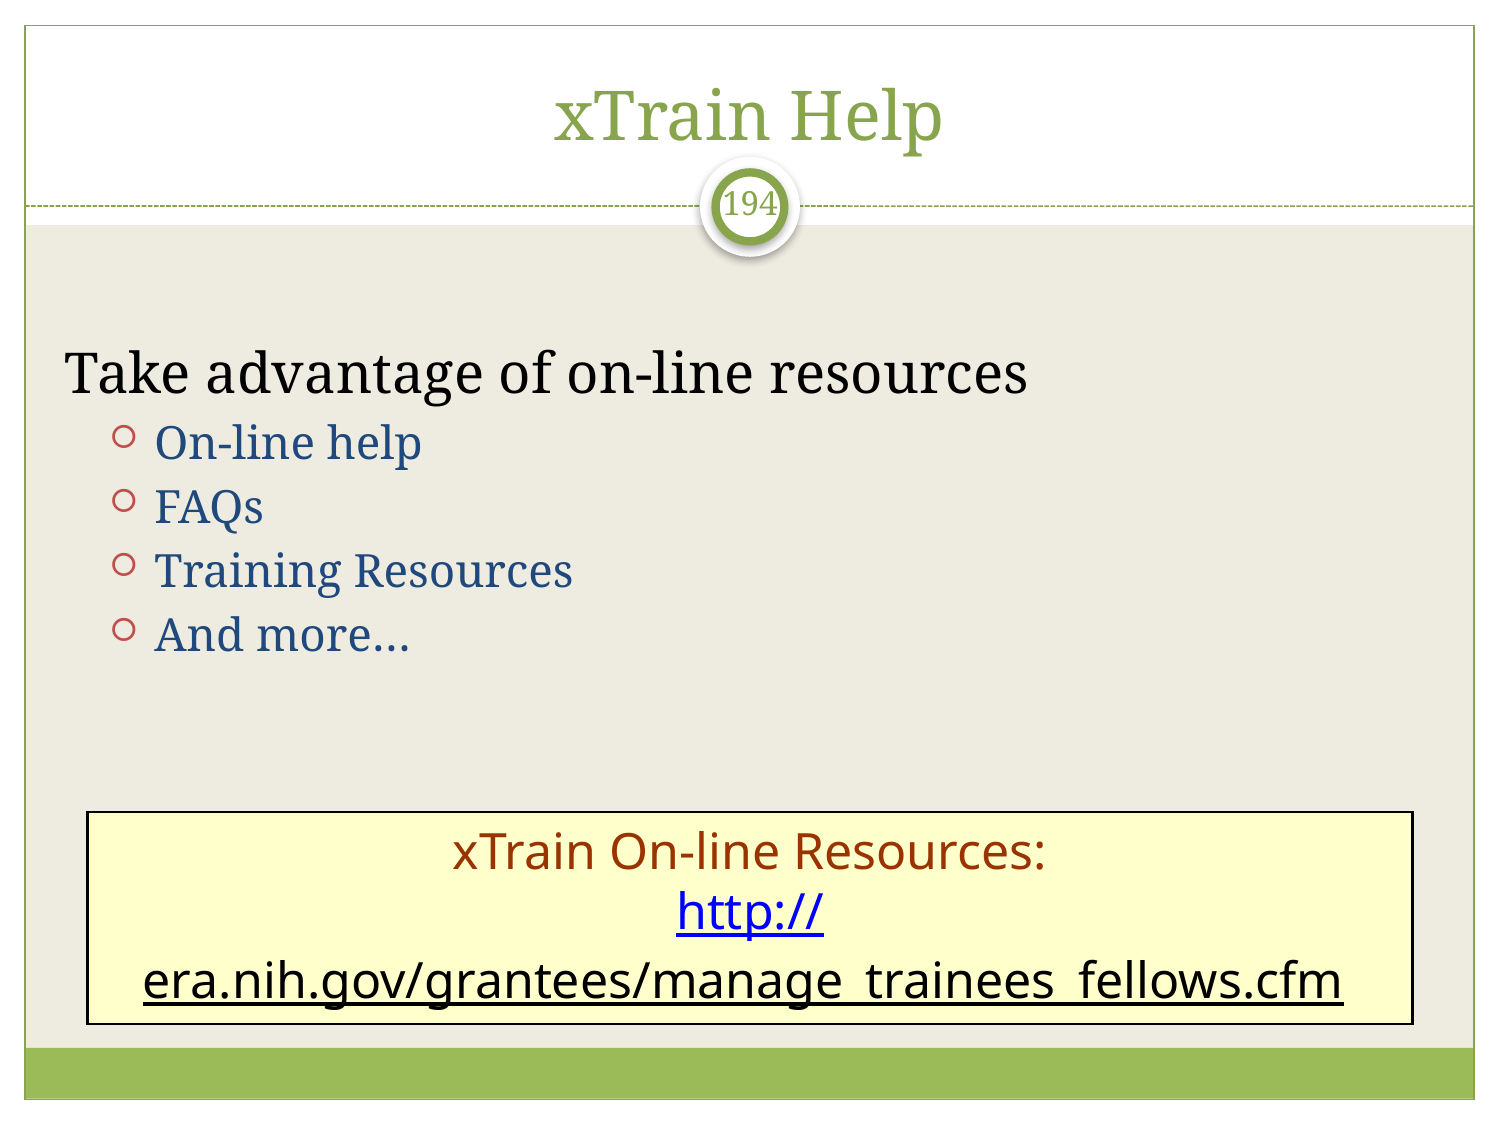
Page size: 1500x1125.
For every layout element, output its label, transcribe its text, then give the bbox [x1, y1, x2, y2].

title xTrain Help [49, 37, 1450, 162]
slide_number 194 [712, 168, 788, 241]
text_box xTrain On-line Resources: http://era.nih.gov/grantees/manage_trainees_fellows.cfm [87, 812, 1413, 1024]
list Take advantage of on-line resources On-line help FAQs Training Resources And more… [49, 250, 1445, 1001]
